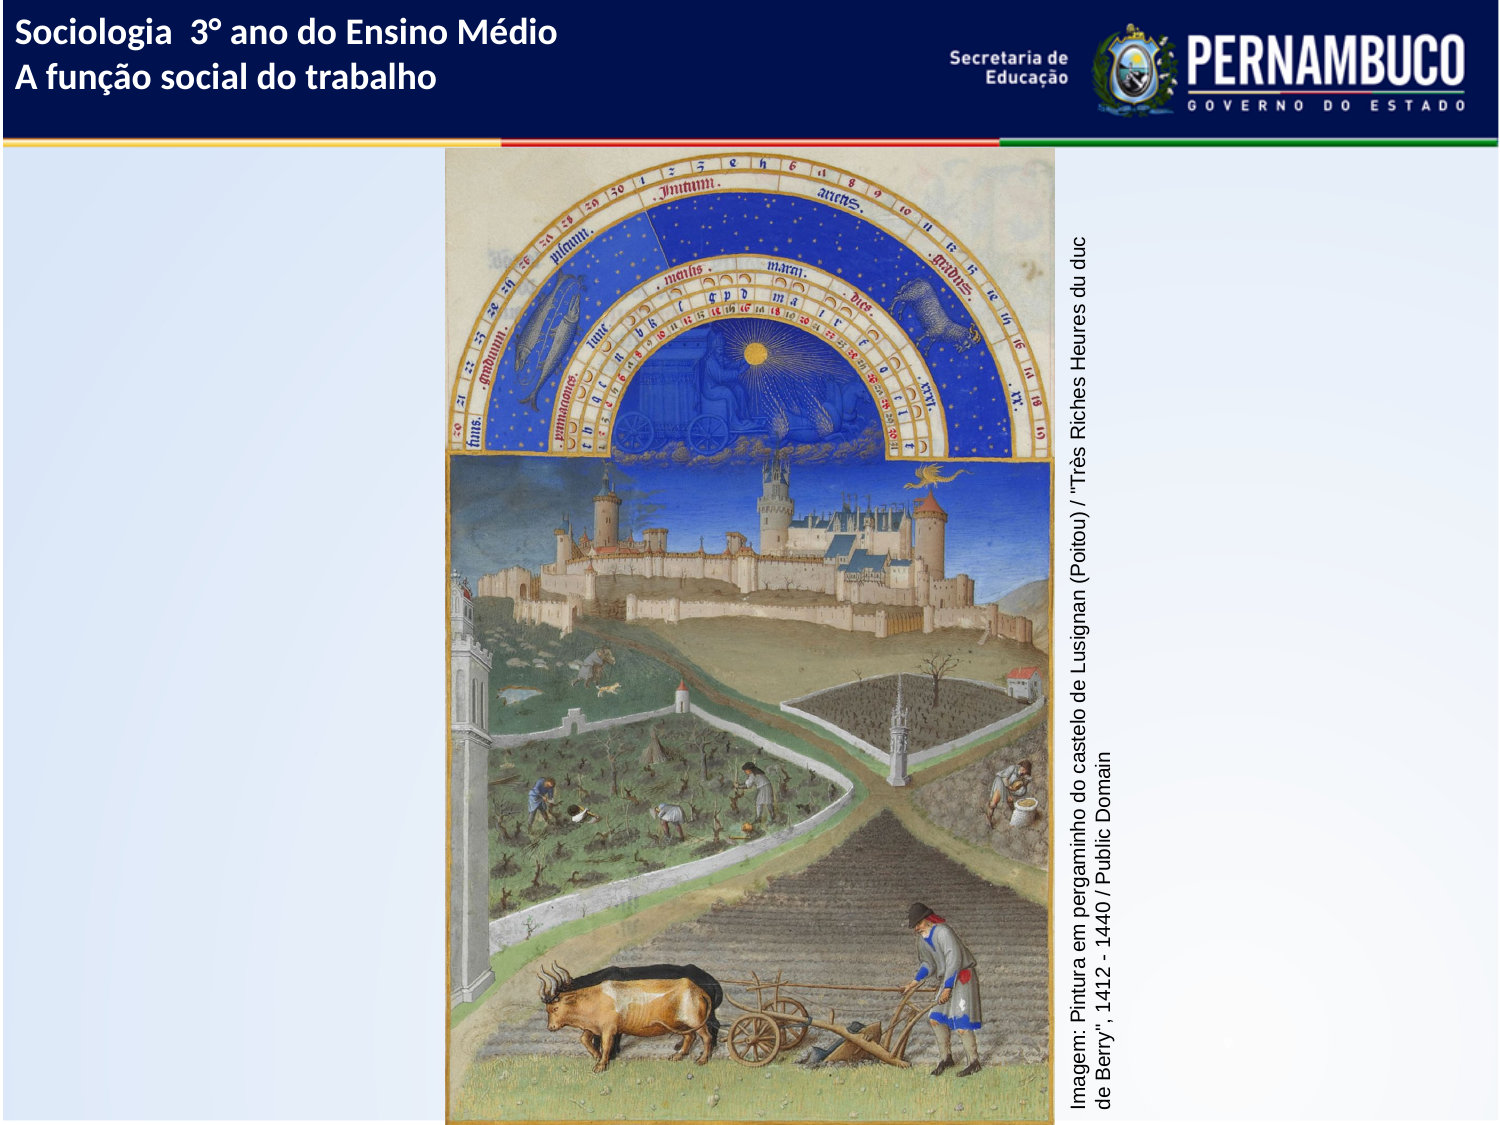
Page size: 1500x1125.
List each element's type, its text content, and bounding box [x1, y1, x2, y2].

text_box Imagem: Pintura em pergaminho do castelo de Lusignan (Poitou) / "Très Riches Heures du duc de Berry", 1412 - 1440 / Public Domain [1060, 209, 1122, 1125]
picture [3, 0, 1500, 1125]
text_box Sociologia 3° ano do Ensino Médio A função social do trabalho [0, 0, 750, 105]
